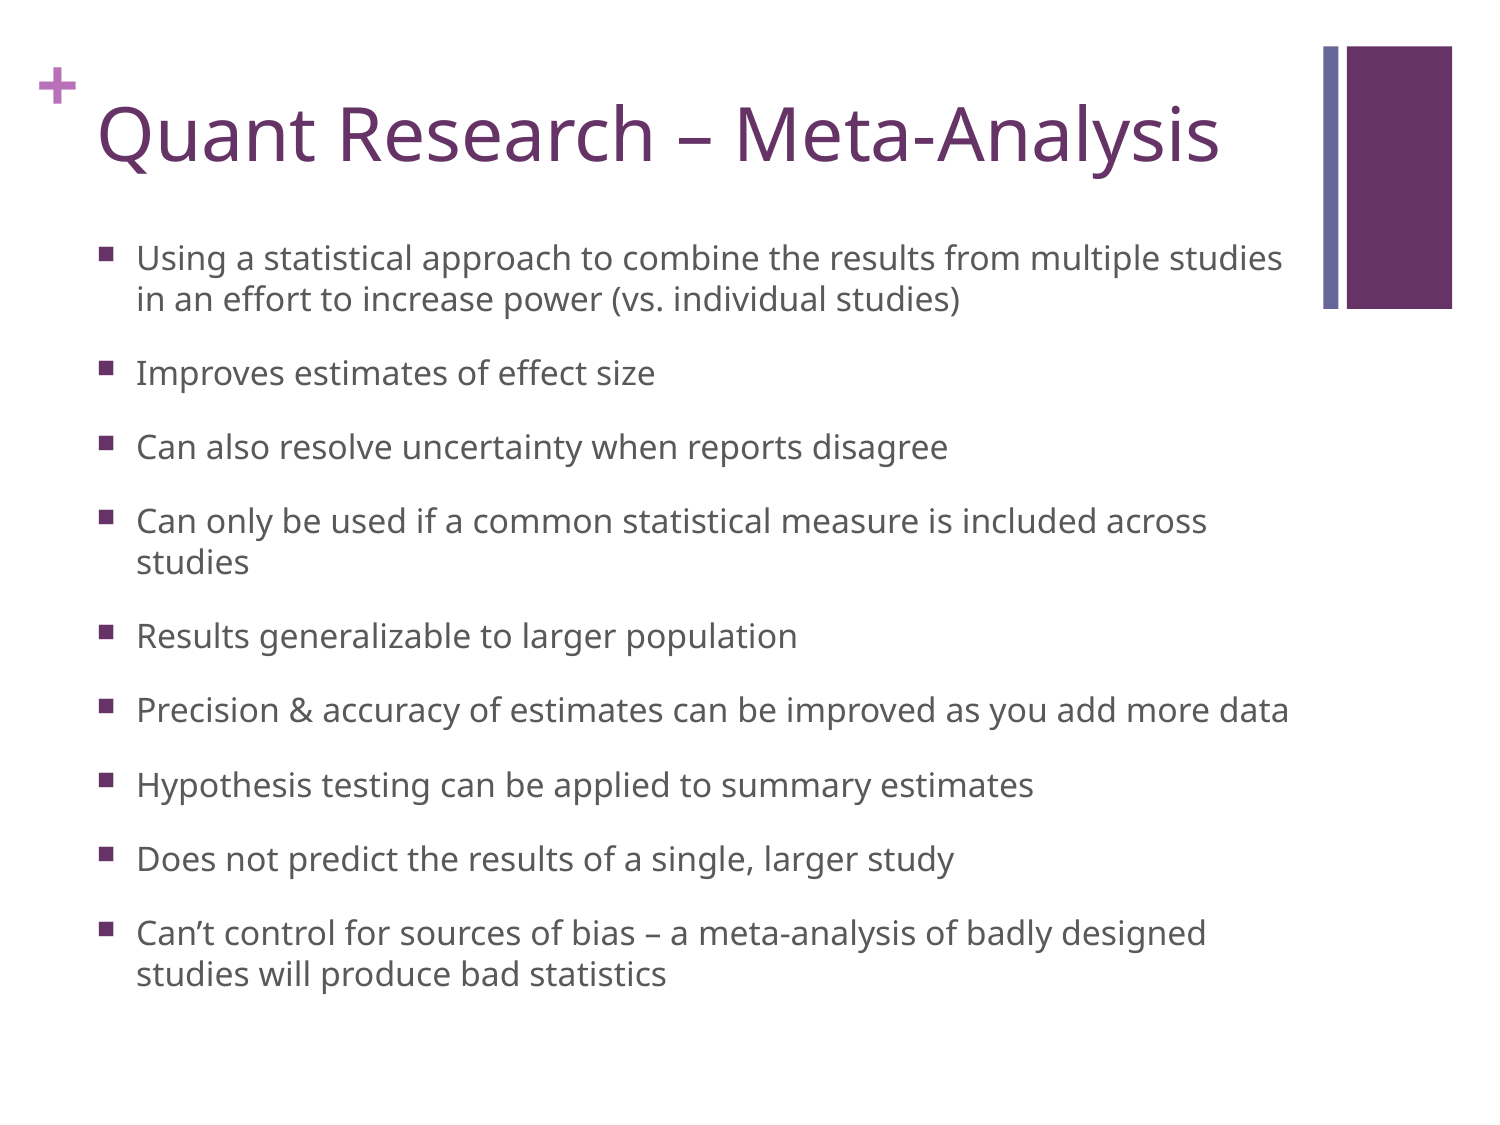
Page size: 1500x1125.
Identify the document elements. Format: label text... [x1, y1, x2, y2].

list Using a statistical approach to combine the results from multiple studies in an effort to increase power (vs. individual studies) Improves estimates of effect size Can also resolve uncertainty when reports disagree Can only be used if a common statistical measure is included across studies Results generalizable to larger population Precision & accuracy of estimates can be improved as you add more data Hypothesis testing can be applied to summary estimates Does not predict the results of a single, larger study Can’t control for sources of bias – a meta-analysis of badly designed studies will produce bad statistics [81, 229, 1322, 1005]
title Quant Research – Meta-Analysis [81, 79, 1322, 229]
